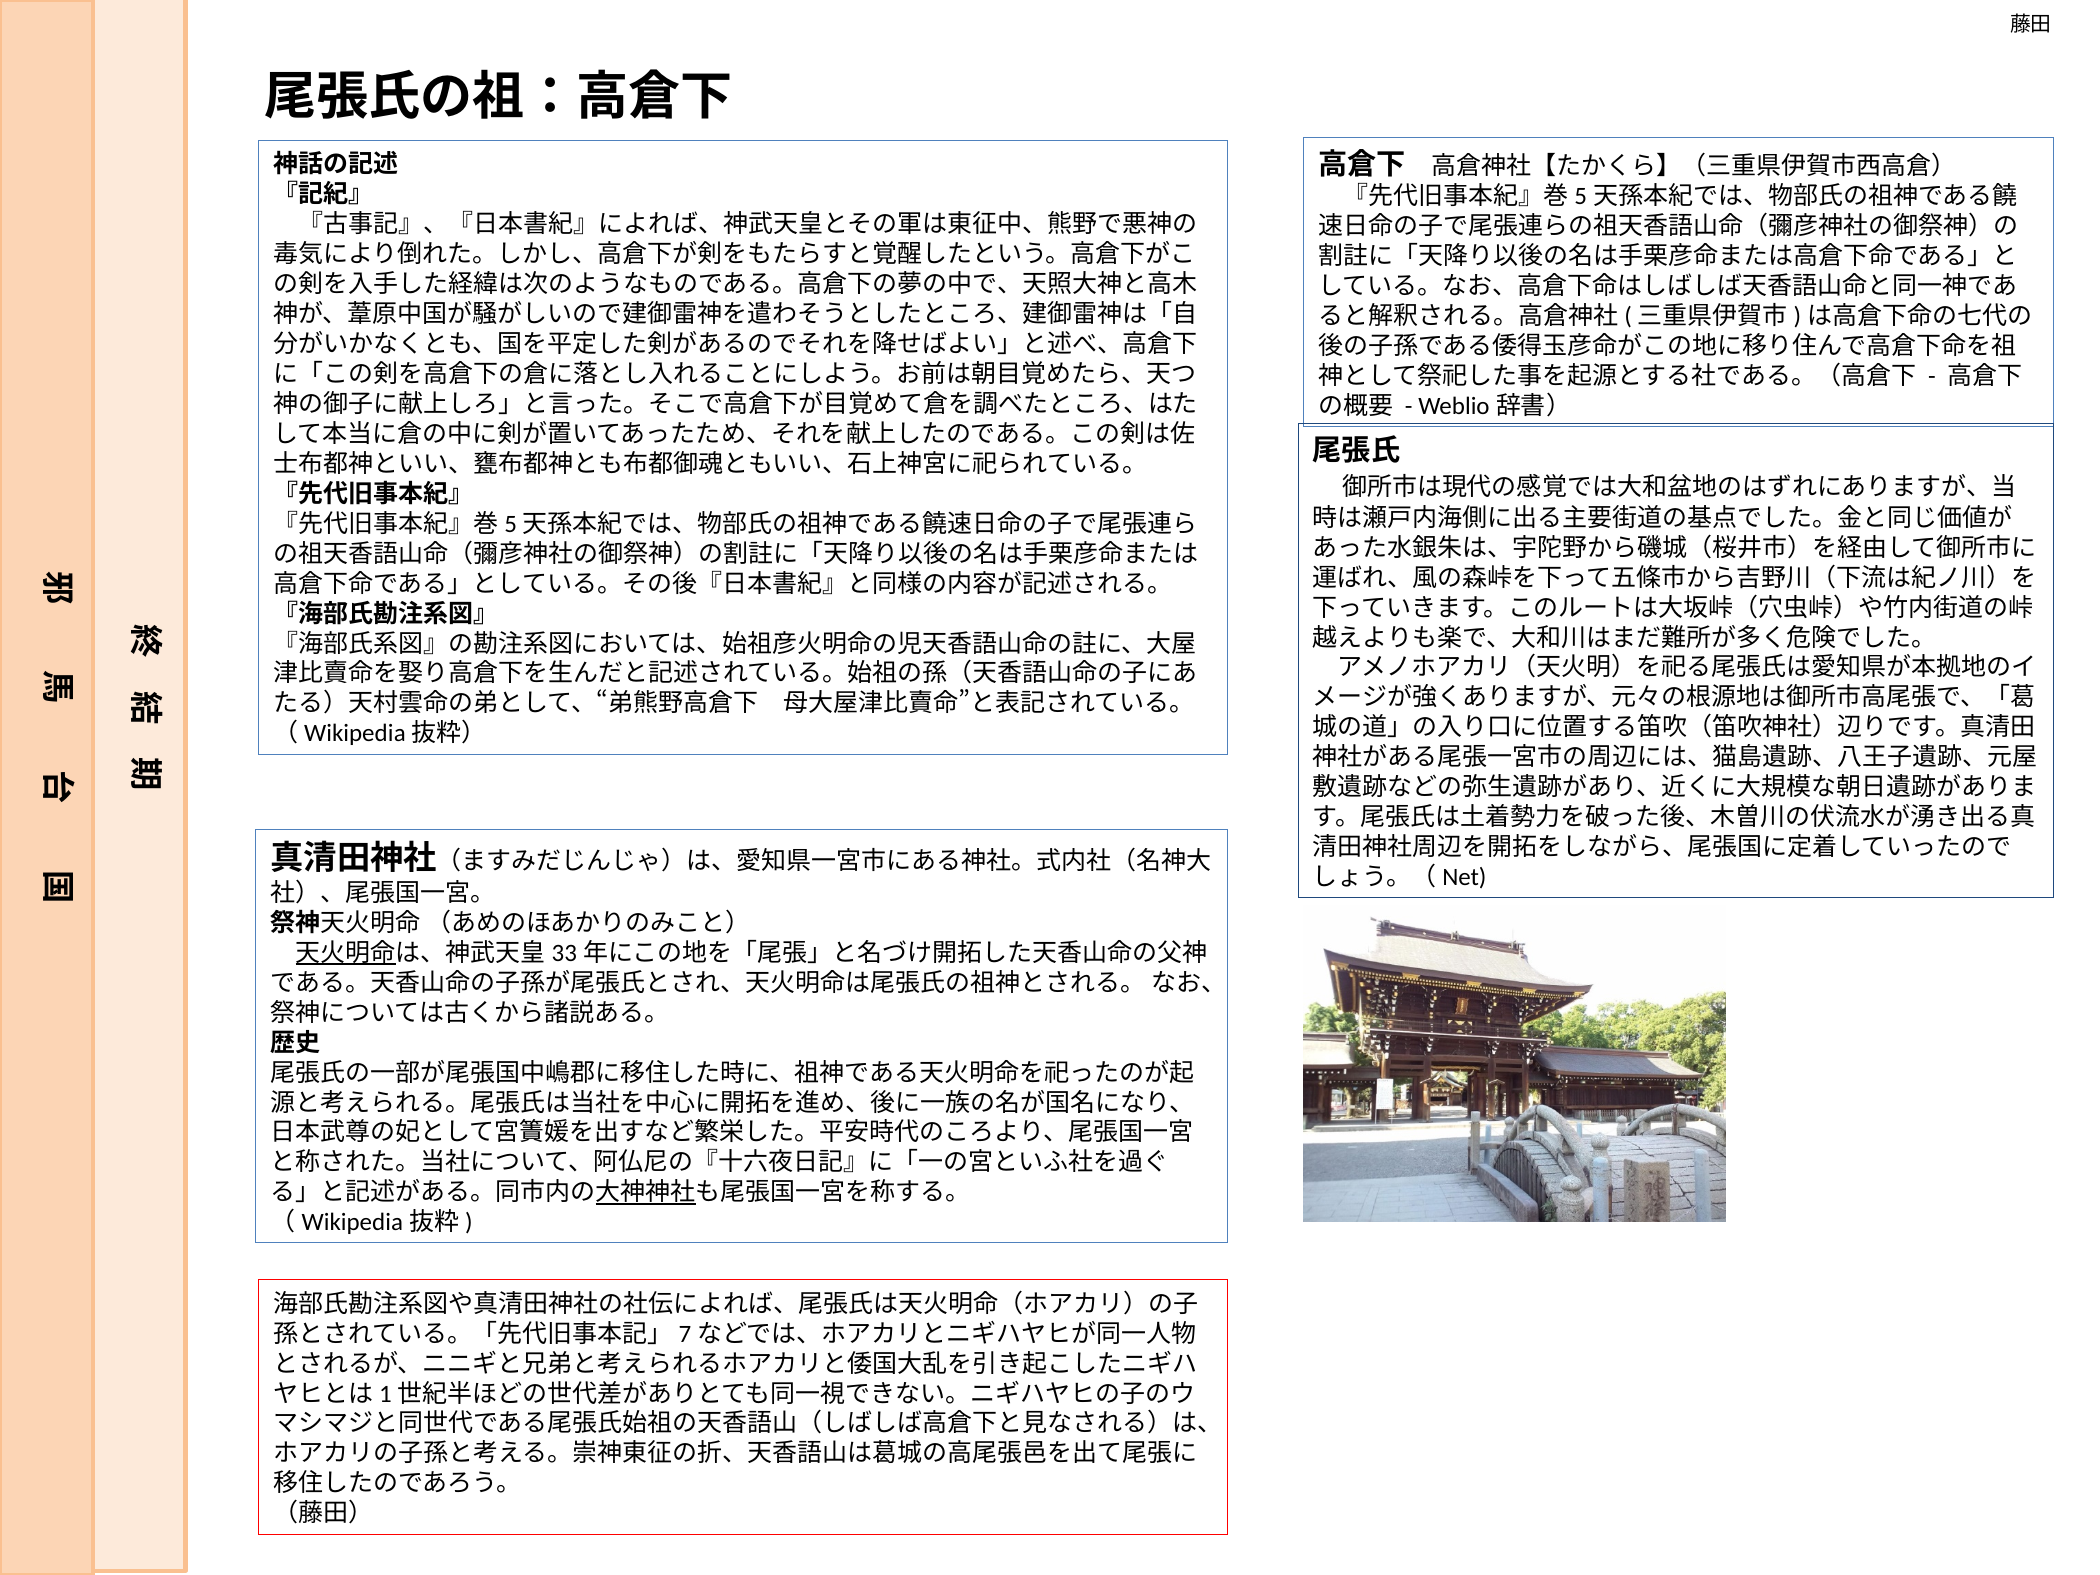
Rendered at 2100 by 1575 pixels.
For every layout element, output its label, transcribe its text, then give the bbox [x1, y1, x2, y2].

text_box 藤田 [1995, 2, 2067, 43]
picture [1303, 905, 1726, 1223]
text_box [0, 0, 95, 1575]
text_box 真清田神社（ますみだじんじゃ）は、愛知県一宮市にある神社。式内社（名神大社）、尾張国一宮。 祭神天火明命 （あめのほあかりのみこと） 天火明命は、神武天皇33年にこの地を「尾張」と名づけ開拓した天香山命の父神である。天香山命の子孫が尾張氏とされ、天火明命は尾張氏の祖神とされる。 なお、祭神については古くから諸説ある。 歴史 尾張氏の一部が尾張国中嶋郡に移住した時に、祖神である天火明命を祀ったのが起源と考えられる。尾張氏は当社を中心に開拓を進め、後に一族の名が国名になり、日本武尊の妃として宮簀媛を出すなど繁栄した。平安時代のころより、尾張国一宮と称された。当社について、阿仏尼の『十六夜日記』に「一の宮といふ社を過ぐる」と記述がある。同市内の大神神社も尾張国一宮を称する。 （Wikipedia抜粋) [255, 829, 1228, 1243]
text_box 高倉下 高倉神社【たかくら】（三重県伊賀市西高倉） 『先代旧事本紀』巻5天孫本紀では、物部氏の祖神である饒速日命の子で尾張連らの祖天香語山命（彌彦神社の御祭神）の割註に「天降り以後の名は手栗彦命または高倉下命である」としている。なお、高倉下命はしばしば天香語山命と同一神であると解釈される。高倉神社(三重県伊賀市)は高倉下命の七代の後の子孫である倭得玉彦命がこの地に移り住んで高倉下命を祖神として祭祀した事を起源とする社である。（高倉下 - 高倉下の概要 - Weblio辞書） [1303, 137, 2054, 423]
text_box 終 結 期 [104, 610, 176, 770]
text_box 神話の記述 『記紀』 『古事記』、『日本書紀』によれば、神武天皇とその軍は東征中、熊野で悪神の毒気により倒れた。しかし、高倉下が剣をもたらすと覚醒したという。高倉下がこの剣を入手した経緯は次のようなものである。高倉下の夢の中で、天照大神と高木神が、葦原中国が騒がしいので建御雷神を遣わそうとしたところ、建御雷神は「自分がいかなくとも、国を平定した剣があるのでそれを降せばよい」と述べ、高倉下に「この剣を高倉下の倉に落とし入れることにしよう。お前は朝目覚めたら、天つ神の御子に献上しろ」と言った。そこで高倉下が目覚めて倉を調べたところ、はたして本当に倉の中に剣が置いてあったため、それを献上したのである。この剣は佐士布都神といい、甕布都神とも布都御魂ともいい、石上神宮に祀られている。 『先代旧事本紀』 『先代旧事本紀』巻5天孫本紀では、物部氏の祖神である饒速日命の子で尾張連らの祖天香語山命（彌彦神社の御祭神）の割註に「天降り以後の名は手栗彦命または高倉下命である」としている。その後『日本書紀』と同様の内容が記述される。 『海部氏勘注系図』 『海部氏系図』の勘注系図においては、始祖彦火明命の児天香語山命の註に、大屋津比賣命を娶り高倉下を生んだと記述されている。始祖の孫（天香語山命の子にあたる）天村雲命の弟として、“弟熊野高倉下 母大屋津比賣命”と表記されている。 （Wikipedia抜粋） [258, 140, 1228, 755]
text_box 尾張氏 御所市は現代の感覚では大和盆地のはずれにありますが、当時は瀬戸内海側に出る主要街道の基点でした。金と同じ価値があった水銀朱は、宇陀野から磯城（桜井市）を経由して御所市に運ばれ、風の森峠を下って五條市から吉野川（下流は紀ノ川）を下っていきます。このルートは大坂峠（穴虫峠）や竹内街道の峠越えよりも楽で、大和川はまだ難所が多く危険でした。 アメノホアカリ（天火明）を祀る尾張氏は愛知県が本拠地のイメージが強くありますが、元々の根源地は御所市高尾張で、「葛城の道」の入り口に位置する笛吹（笛吹神社）辺りです。真清田神社がある尾張一宮市の周辺には、猫島遺跡、八王子遺跡、元屋敷遺跡などの弥生遺跡があり、近くに大規模な朝日遺跡があります。尾張氏は土着勢力を破った後、木曽川の伏流水が湧き出る真清田神社周辺を開拓をしながら、尾張国に定着していったのでしょう。（Net) [1298, 423, 2054, 898]
text_box 邪 馬 台 国 [16, 556, 87, 837]
text_box 海部氏勘注系図や真清田神社の社伝によれば、尾張氏は天火明命（ホアカリ）の子孫とされている。「先代旧事本記」7などでは、ホアカリとニギハヤヒが同一人物とされるが、ニニギと兄弟と考えられるホアカリと倭国大乱を引き起こしたニギハヤヒとは1世紀半ほどの世代差がありとても同一視できない。ニギハヤヒの子のウマシマジと同世代である尾張氏始祖の天香語山（しばしば高倉下と見なされる）は、ホアカリの子孫と考える。崇神東征の折、天香語山は葛城の高尾張邑を出て尾張に移住したのであろう。 （藤田） [258, 1279, 1228, 1535]
text_box [95, 0, 188, 1573]
text_box 尾張氏の祖：高倉下 [249, 55, 748, 133]
